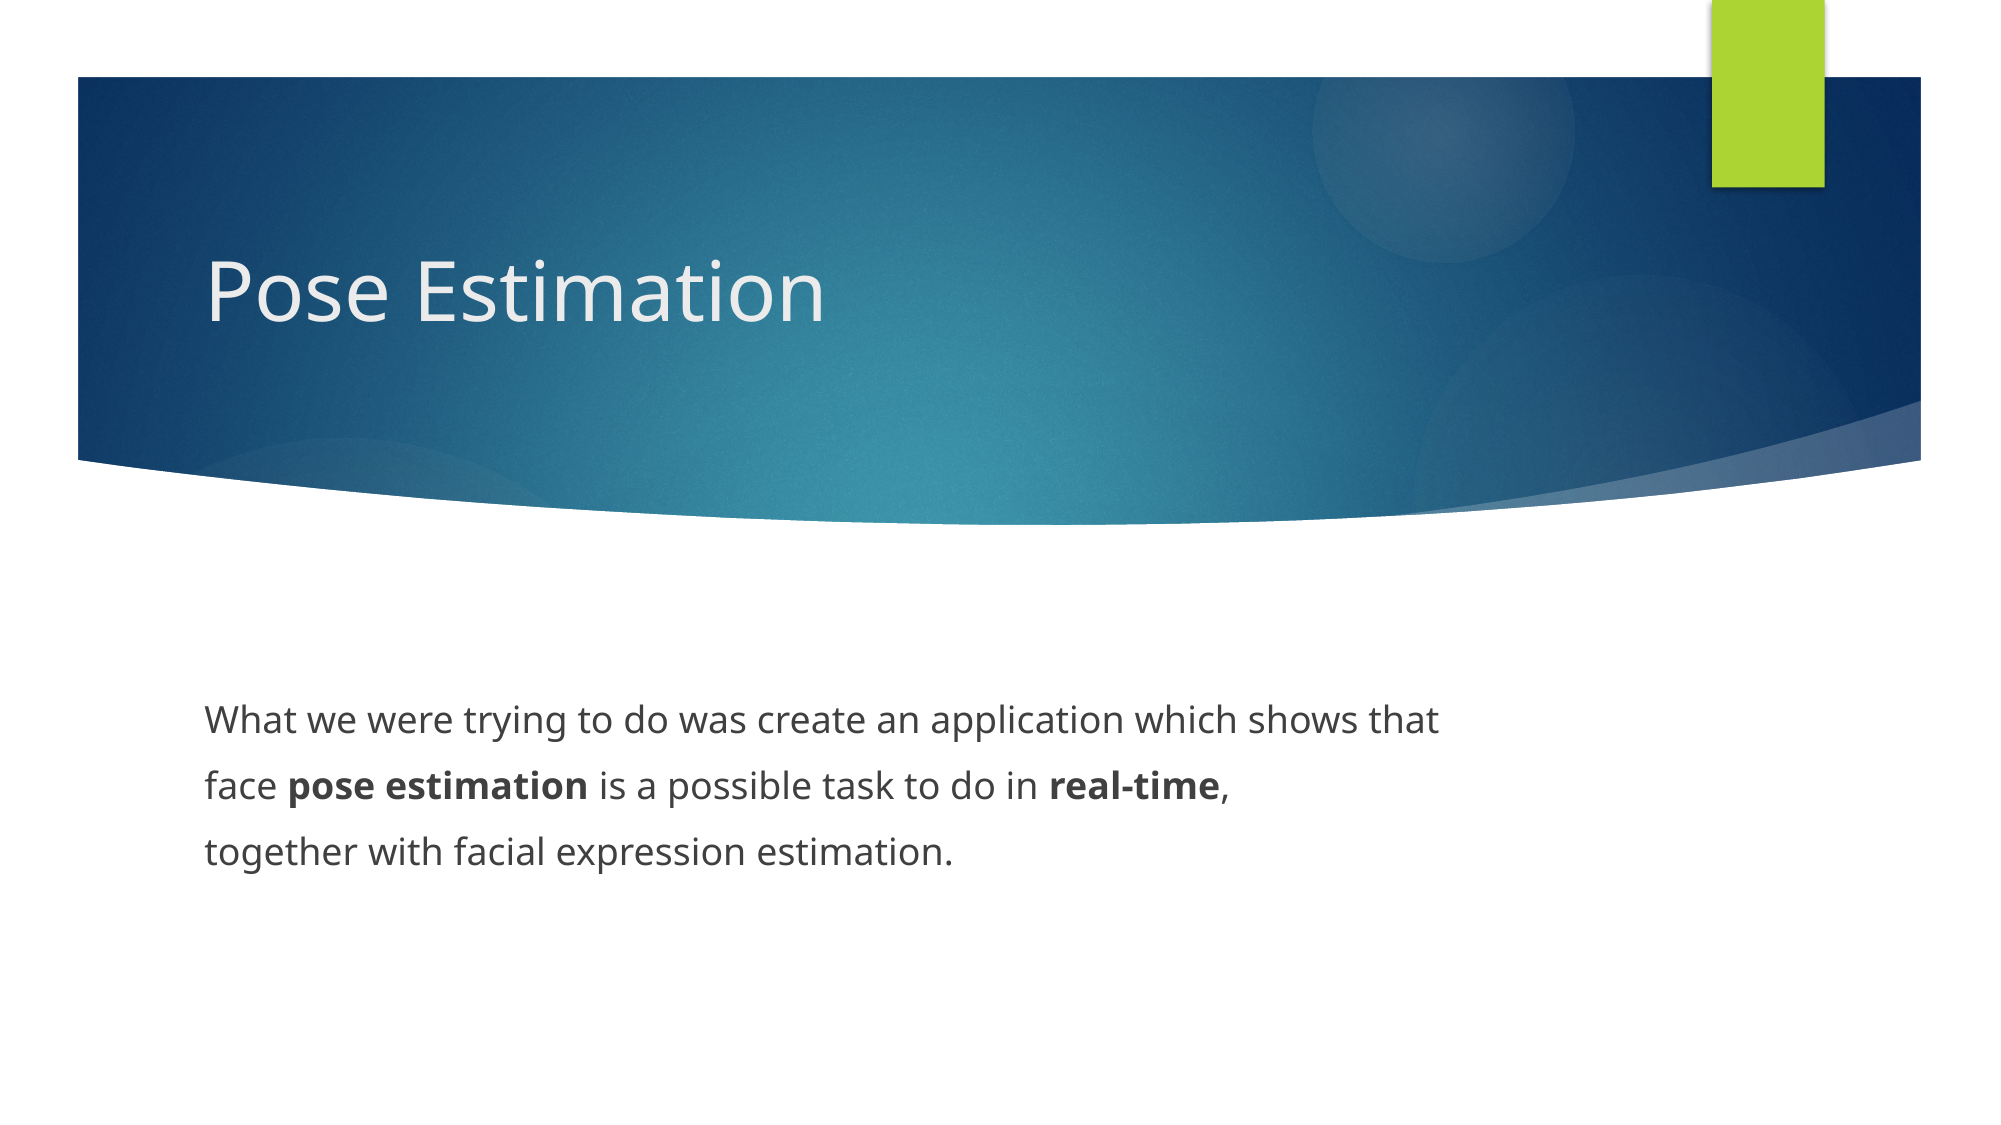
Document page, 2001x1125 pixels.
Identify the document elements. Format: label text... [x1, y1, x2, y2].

title Pose Estimation [189, 174, 1638, 401]
list What we were trying to do was create an application which shows that face pose estimation is a possible task to do in real-time, together with facial expression estimation. [189, 581, 1638, 988]
